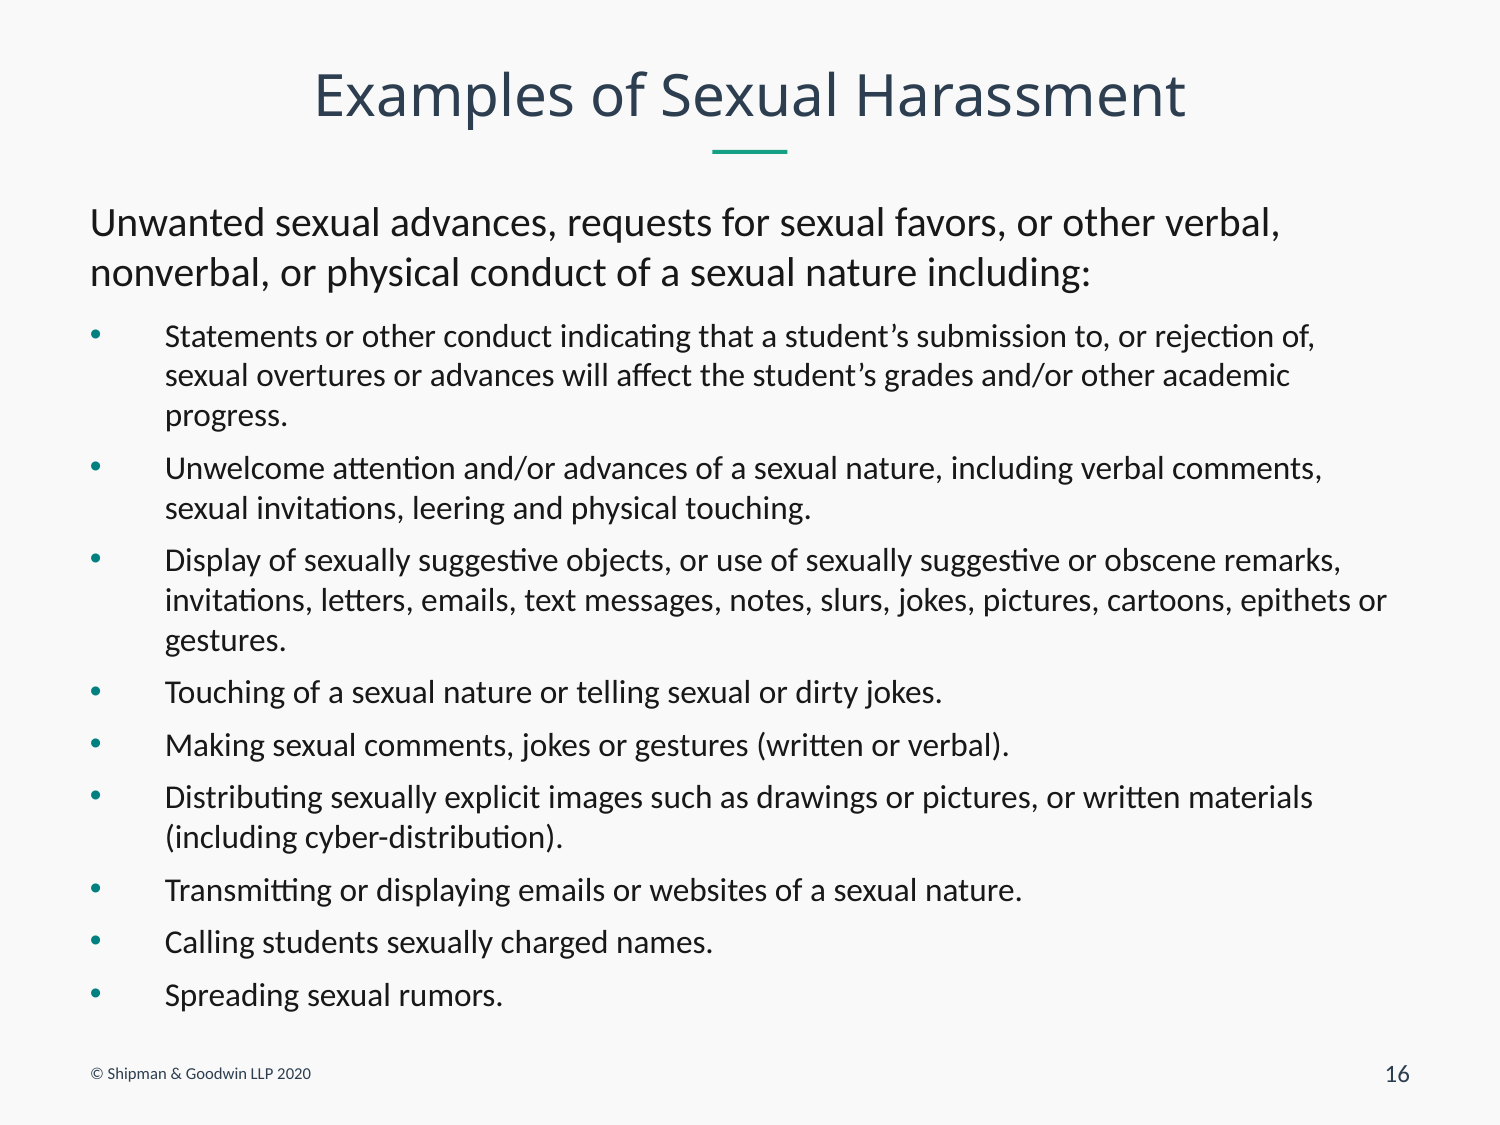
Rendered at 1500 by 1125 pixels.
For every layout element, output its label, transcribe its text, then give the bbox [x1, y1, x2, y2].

text_box [710, 148, 789, 156]
slide_number 16 [1074, 1042, 1425, 1103]
title Examples of Sexual Harassment [75, 0, 1425, 195]
text_box Unwanted sexual advances, requests for sexual favors, or other verbal, nonverbal, or physical conduct of a sexual nature including: Statements or other conduct indicating that a student’s submission to, or rejection of, sexual overtures or advances will affect the student’s grades and/or other academic progress. Unwelcome attention and/or advances of a sexual nature, including verbal comments, sexual invitations, leering and physical touching. Display of sexually suggestive objects, or use of sexually suggestive or obscene remarks, invitations, letters, emails, text messages, notes, slurs, jokes, pictures, cartoons, epithets or gestures. Touching of a sexual nature or telling sexual or dirty jokes. Making sexual comments, jokes or gestures (written or verbal). Distributing sexually explicit images such as drawings or pictures, or written materials (including cyber-distribution). Transmitting or displaying emails or websites of a sexual nature. Calling students sexually charged names. Spreading sexual rumors. [74, 187, 1413, 847]
slide_number © Shipman & Goodwin LLP 2020 [75, 1042, 575, 1103]
